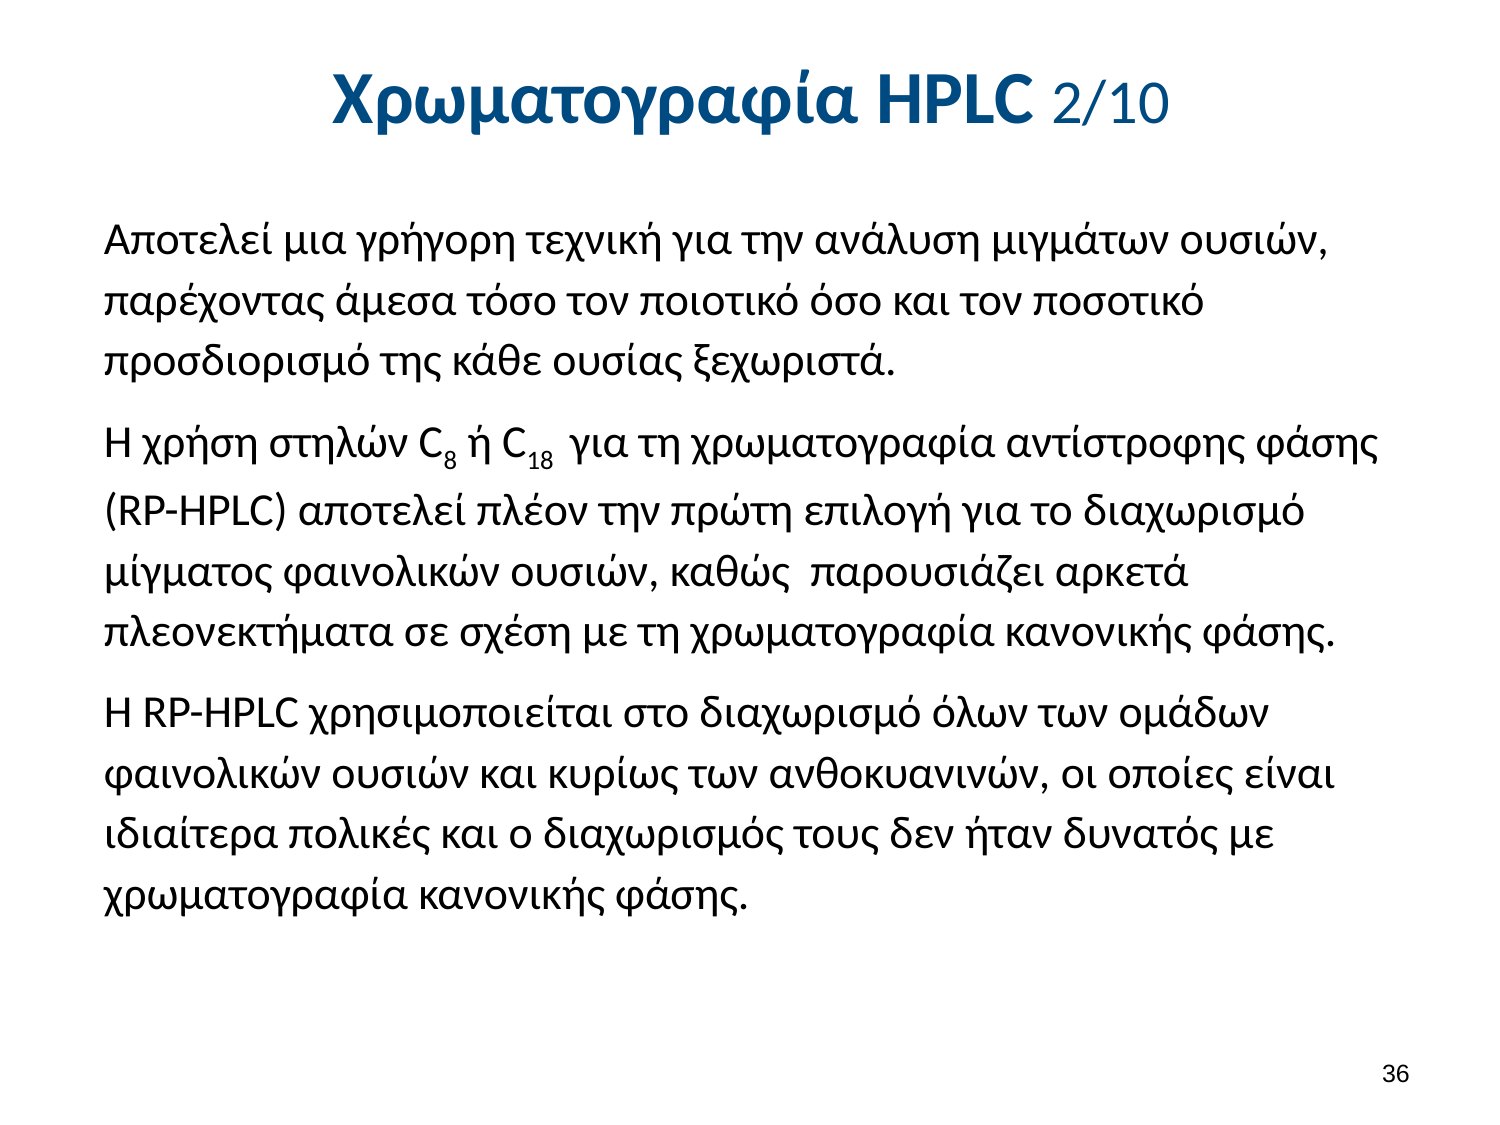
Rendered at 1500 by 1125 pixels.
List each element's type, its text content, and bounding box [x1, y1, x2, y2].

slide_number 35 [1074, 1042, 1425, 1103]
title Χρωματογραφία HPLC 2/10 [76, 19, 1427, 169]
list Αποτελεί μια γρήγορη τεχνική για την ανάλυση μιγμάτων ουσιών, παρέχοντας άμεσα τόσο τον ποιοτικό όσο και τον ποσοτικό προσδιορισμό της κάθε ουσίας ξεχωριστά. Η χρήση στηλών C8 ή C18 για τη χρωματογραφία αντίστροφης φάσης (RP-HPLC) αποτελεί πλέον την πρώτη επιλογή για το διαχωρισμό μίγματος φαινολικών ουσιών, καθώς παρουσιάζει αρκετά πλεονεκτήματα σε σχέση με τη χρωματογραφία κανονικής φάσης. Η RP-HPLC χρησιμοποιείται στο διαχωρισμό όλων των ομάδων φαινολικών ουσιών και κυρίως των ανθοκυανινών, οι οποίες είναι ιδιαίτερα πολικές και ο διαχωρισμός τους δεν ήταν δυνατός με χρωματογραφία κανονικής φάσης. [75, 196, 1425, 1024]
